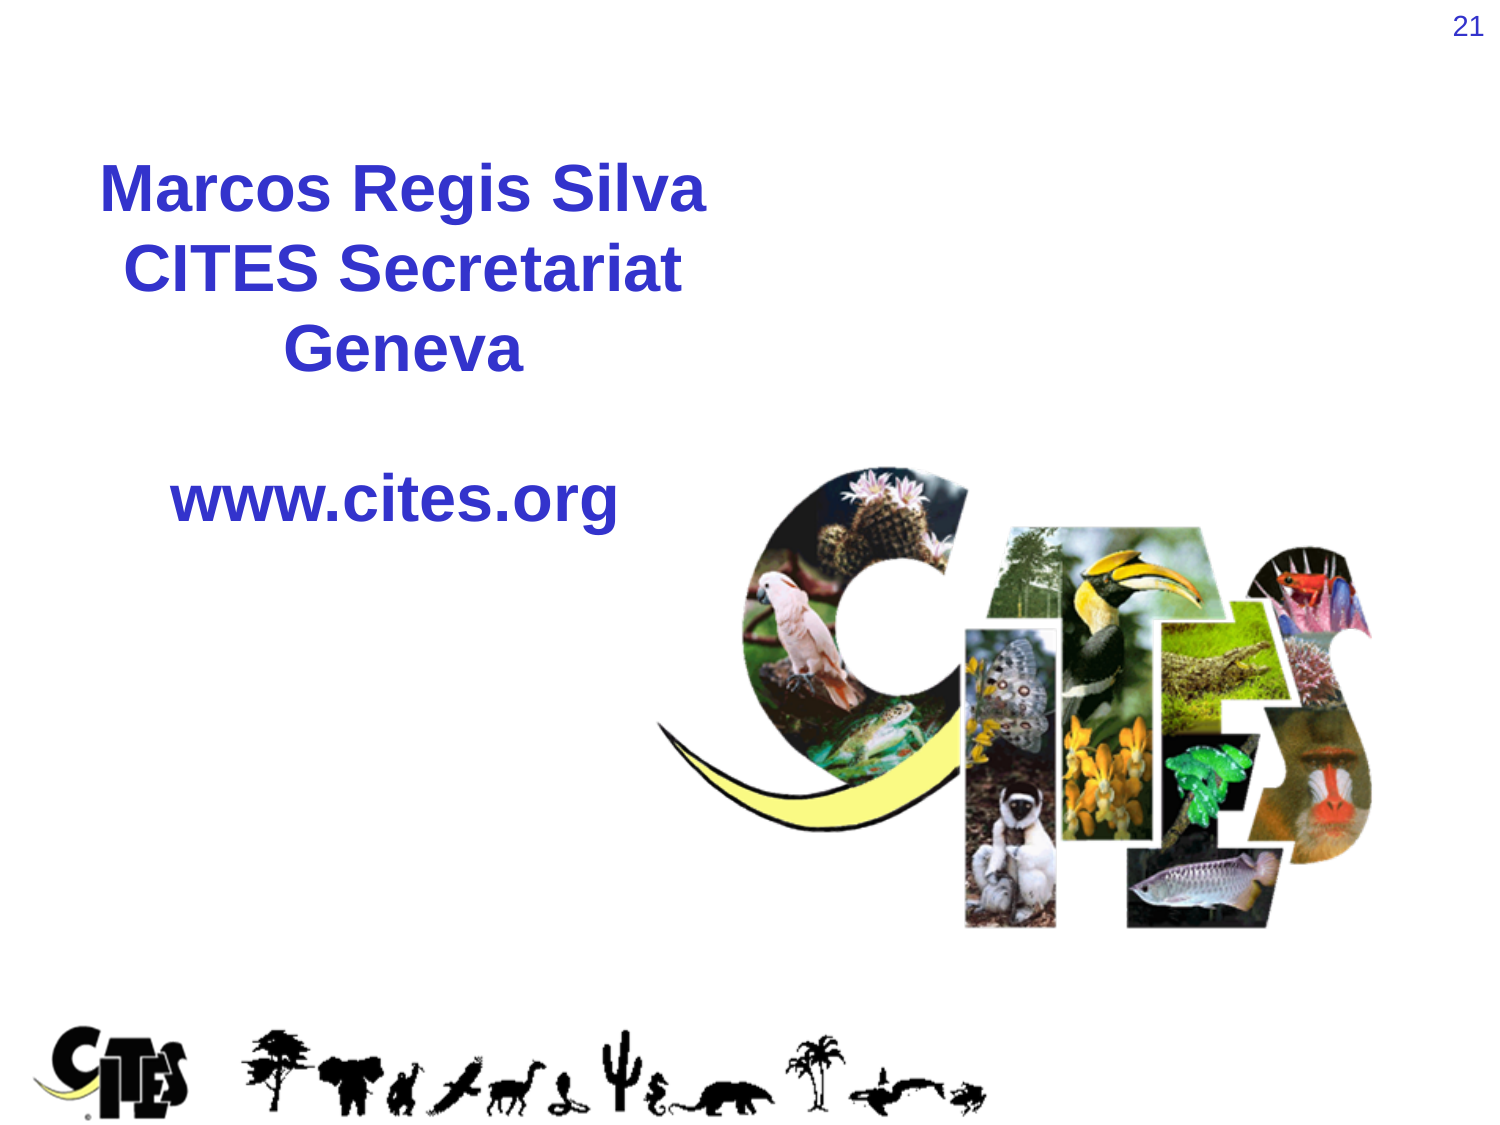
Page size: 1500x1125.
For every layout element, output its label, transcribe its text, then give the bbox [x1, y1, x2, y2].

picture [649, 462, 1376, 938]
picture [237, 1021, 999, 1125]
slide_number 21 [1400, 0, 1500, 75]
title Marcos Regis Silva CITES Secretariat Geneva www.cites.org [62, 91, 745, 588]
picture [32, 1021, 193, 1125]
